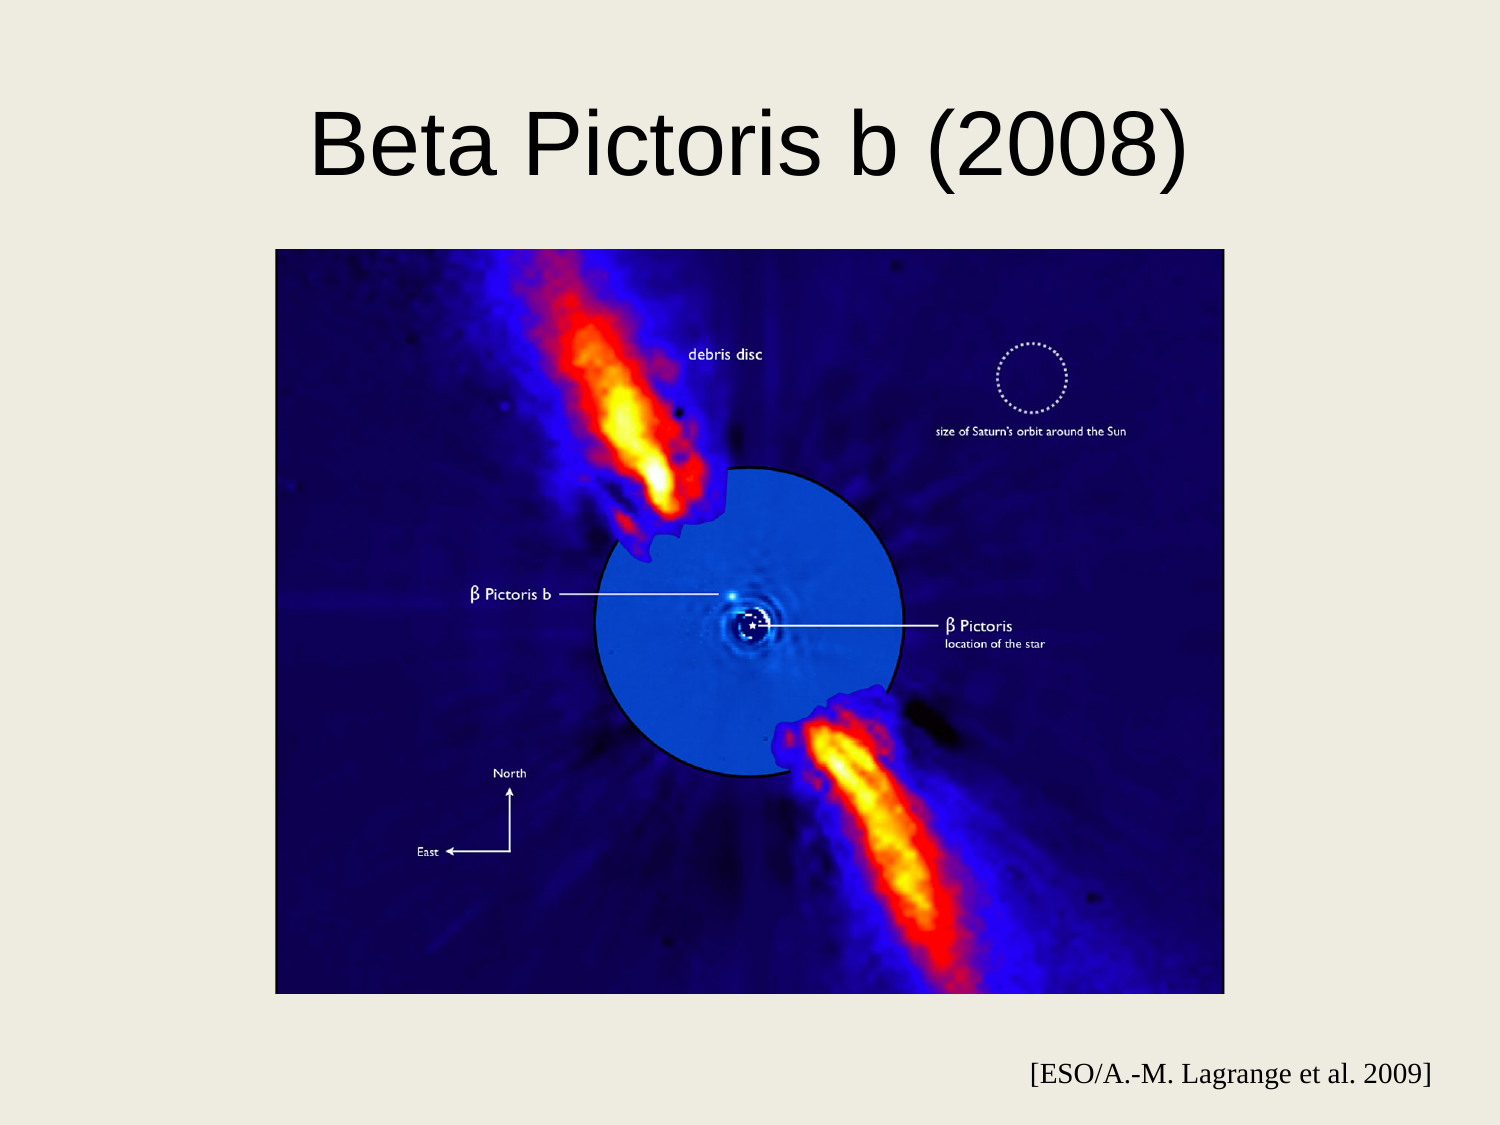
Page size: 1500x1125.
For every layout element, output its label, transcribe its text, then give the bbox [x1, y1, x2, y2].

text_box [ESO/A.-M. Lagrange et al. 2009] [999, 1046, 1463, 1097]
picture [274, 249, 1225, 994]
title Beta Pictoris b (2008) [75, 45, 1425, 233]
